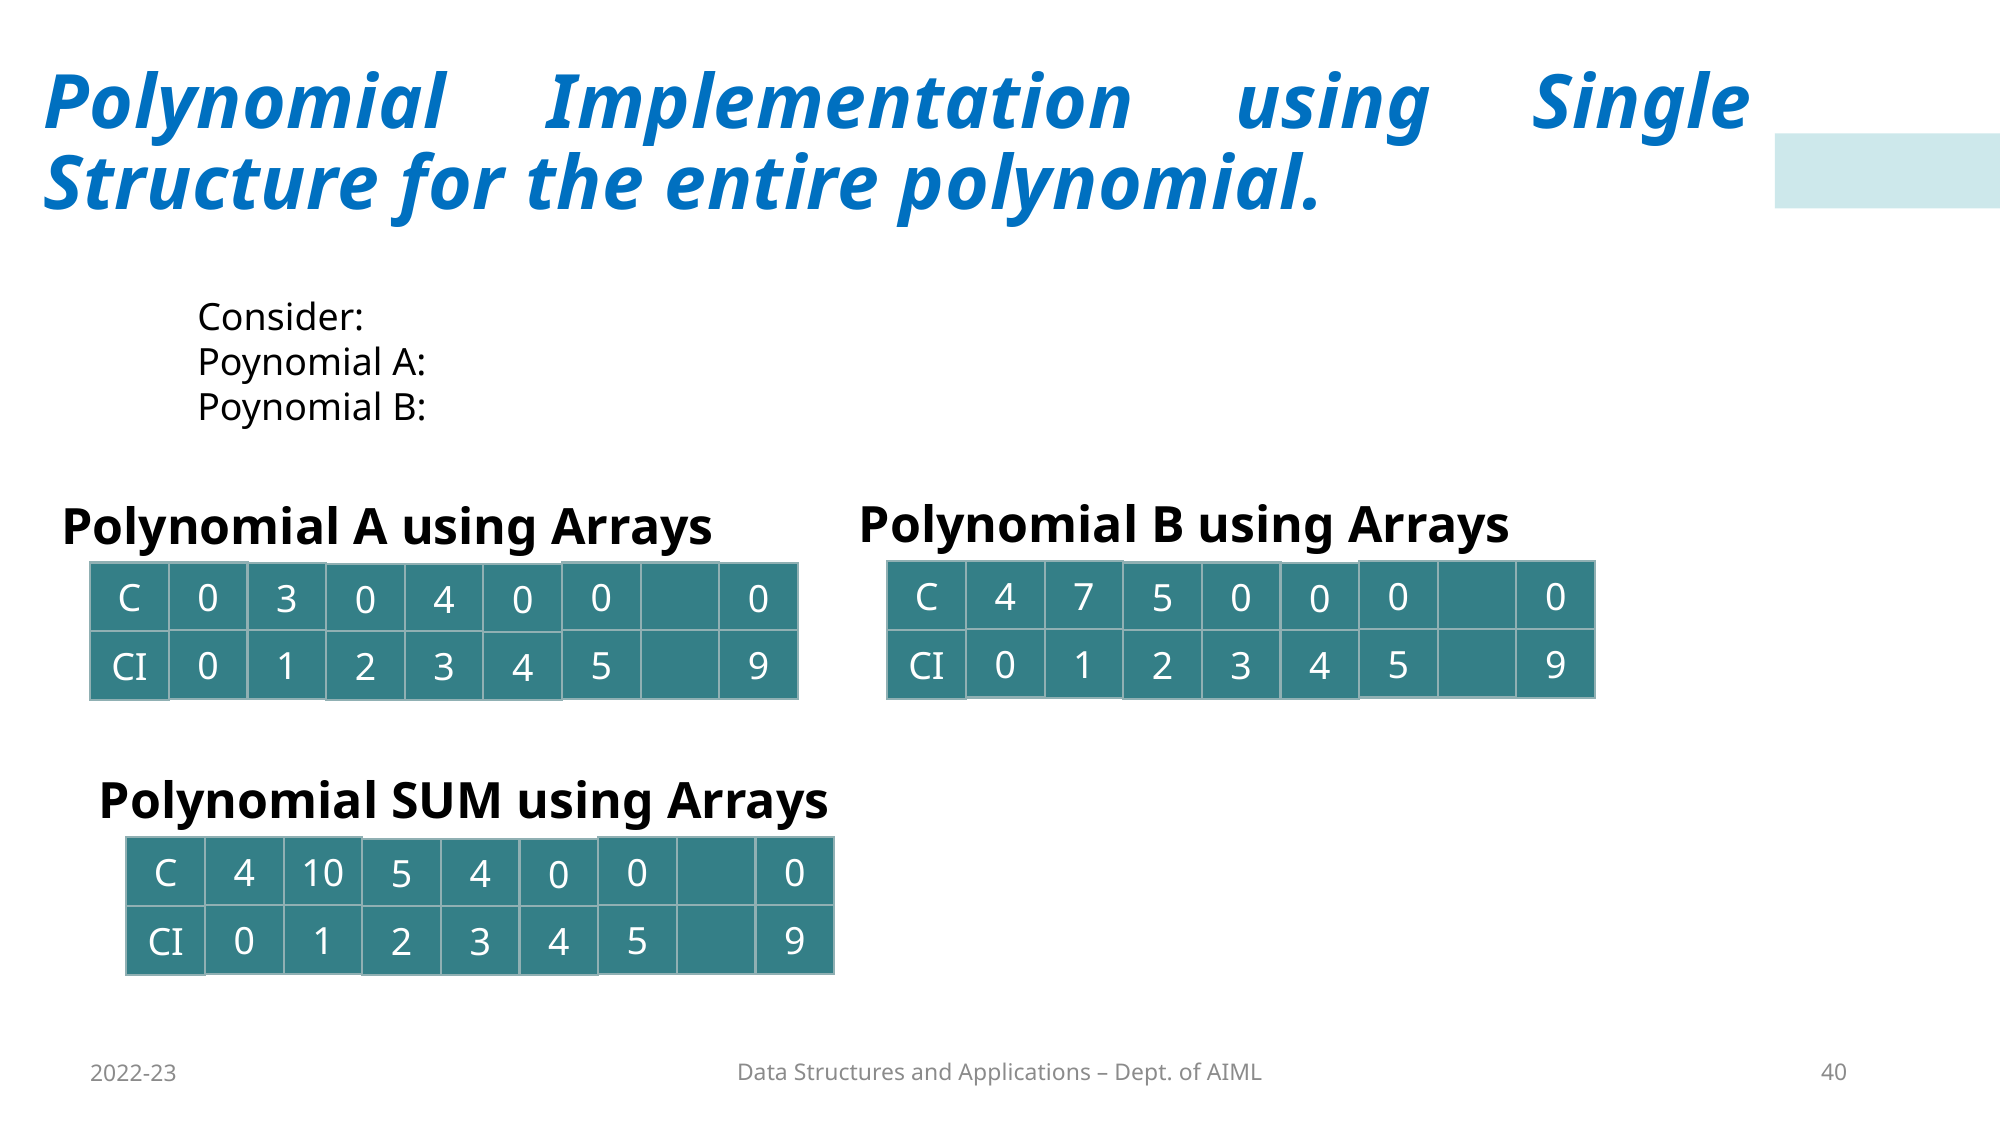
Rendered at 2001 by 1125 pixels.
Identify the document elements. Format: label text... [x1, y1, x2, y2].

text_box 4 [440, 838, 519, 905]
text_box 10 [283, 837, 363, 904]
text_box 3 [1201, 629, 1280, 700]
text_box Polynomial A using Arrays [46, 486, 729, 562]
text_box 3 [404, 630, 482, 701]
text_box 5 [1358, 628, 1437, 699]
text_box 1 [246, 629, 325, 700]
text_box 0 [325, 563, 404, 630]
text_box 0 [519, 838, 597, 905]
text_box 7 [1044, 561, 1122, 628]
slide_number 40 [1412, 1042, 1863, 1103]
text_box 0 [965, 628, 1044, 699]
text_box 5 [561, 629, 640, 700]
text_box CI [125, 905, 206, 976]
text_box C [886, 561, 965, 629]
text_box 4 [1280, 629, 1360, 700]
text_box 5 [1122, 561, 1201, 629]
text_box 9 [718, 629, 799, 700]
text_box [676, 837, 754, 904]
text_box 4 [404, 563, 482, 630]
text_box 9 [754, 904, 835, 975]
text_box 0 [754, 837, 835, 904]
text_box [640, 629, 718, 700]
text_box 2 [361, 905, 440, 976]
text_box 4 [482, 631, 563, 701]
text_box 4 [204, 837, 283, 904]
text_box CI [89, 630, 170, 701]
text_box 1 [1044, 628, 1122, 699]
text_box 4 [965, 561, 1044, 628]
text_box Polynomial B using Arrays [843, 485, 1526, 561]
text_box [1437, 561, 1515, 628]
text_box 1 [283, 904, 361, 975]
text_box 0 [168, 562, 246, 629]
text_box C [89, 562, 168, 630]
text_box 3 [246, 562, 327, 629]
text_box Polynomial SUM using Arrays [84, 761, 845, 837]
text_box 0 [1515, 560, 1596, 628]
text_box [640, 562, 718, 629]
text_box 0 [1201, 561, 1282, 629]
text_box 0 [718, 562, 799, 629]
text_box 0 [168, 629, 246, 700]
text_box 0 [482, 563, 561, 631]
slide_number 2022-23 [75, 1042, 525, 1103]
text_box 4 [519, 905, 599, 976]
text_box [676, 904, 754, 975]
text_box 0 [1280, 562, 1358, 629]
text_box 0 [204, 904, 283, 975]
text_box CI [886, 629, 967, 700]
text_box [1437, 628, 1515, 699]
title Polynomial Implementation using Single Structure for the entire polynomial. [28, 36, 1770, 254]
text_box 2 [325, 630, 404, 701]
text_box 0 [1358, 561, 1437, 628]
text_box C [125, 837, 204, 905]
text_box 5 [597, 904, 676, 975]
text_box 2 [1122, 629, 1201, 700]
footer Data Structures and Applications – Dept. of AIML [662, 1042, 1338, 1103]
text_box 0 [561, 562, 640, 629]
text_box 0 [597, 837, 676, 904]
text_box 9 [1515, 628, 1596, 699]
text_box 3 [440, 905, 519, 976]
text_box 5 [361, 838, 440, 905]
